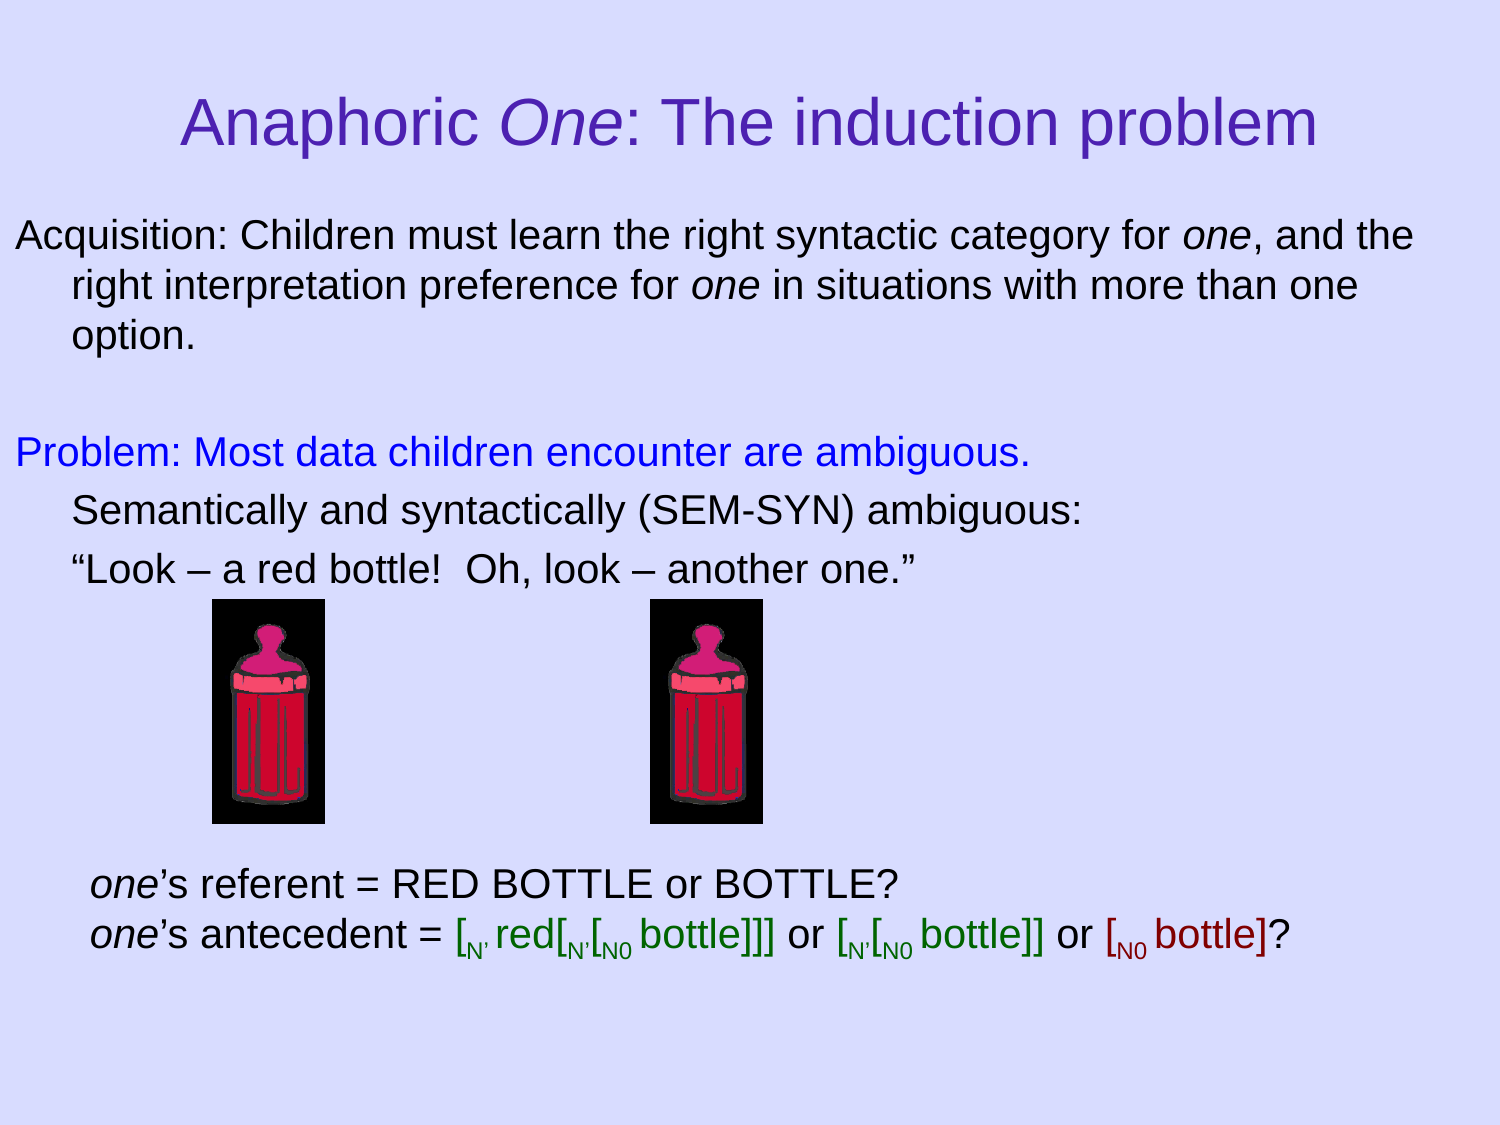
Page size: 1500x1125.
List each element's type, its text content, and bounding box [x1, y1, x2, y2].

list Acquisition: Children must learn the right syntactic category for one, and the right interpretation preference for one in situations with more than one option. Problem: Most data children encounter are ambiguous. Semantically and syntactically (SEM-SYN) ambiguous: “Look – a red bottle! Oh, look – another one.” [0, 199, 1488, 1038]
picture [649, 599, 763, 825]
title Anaphoric One: The induction problem [112, 24, 1388, 199]
picture [212, 599, 326, 825]
text_box one’s referent = RED BOTTLE or BOTTLE? one’s antecedent = [N’ red[N’[N0 bottle]]] or [N’[N0 bottle]] or [N0 bottle]? [74, 849, 1488, 972]
